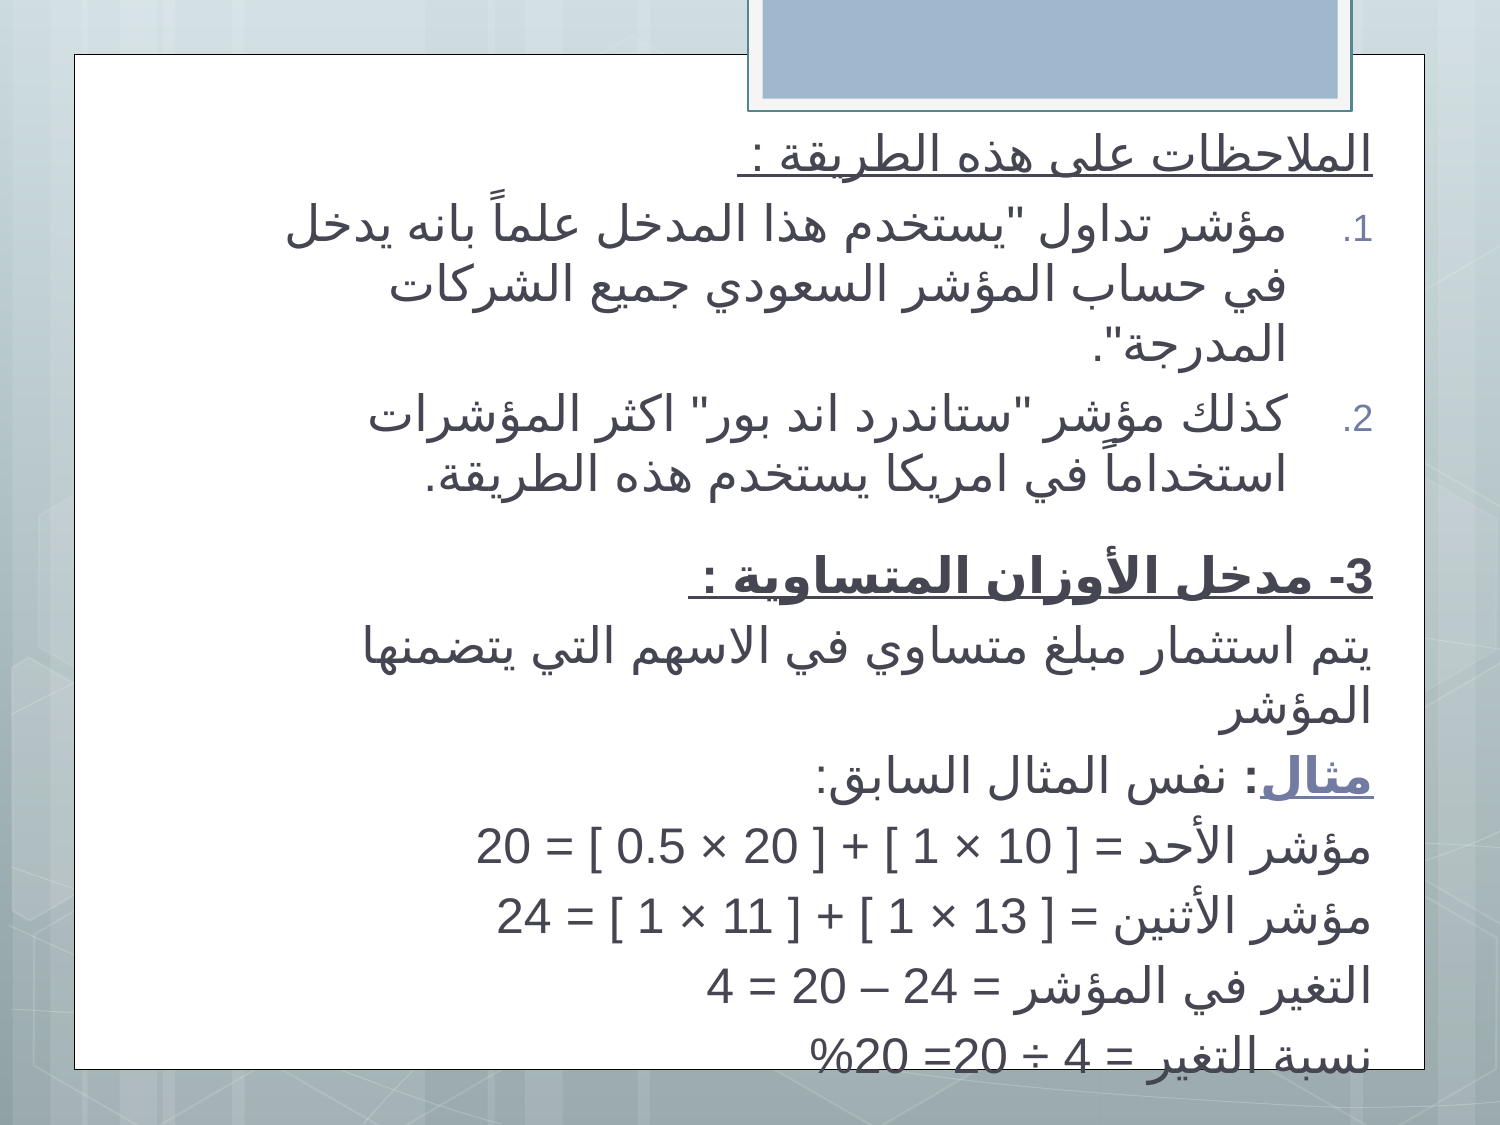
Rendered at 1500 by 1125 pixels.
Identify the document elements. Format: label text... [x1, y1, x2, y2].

list الملاحظات على هذه الطريقة : مؤشر تداول "يستخدم هذا المدخل علماً بانه يدخل في حساب المؤشر السعودي جميع الشركات المدرجة". كذلك مؤشر "ستاندرد اند بور" اكثر المؤشرات استخداماً في امريكا يستخدم هذه الطريقة. 3- مدخل الأوزان المتساوية : يتم استثمار مبلغ متساوي في الاسهم التي يتضمنها المؤشر مثال: نفس المثال السابق: مؤشر الأحد = [ 10 × 1 ] + [ 20 × 0.5 ] = 20 مؤشر الأثنين = [ 13 × 1 ] + [ 11 × 1 ] = 24 التغير في المؤشر = 24 – 20 = 4 نسبة التغير = 4 ÷ 20= 20% [194, 113, 1400, 1000]
